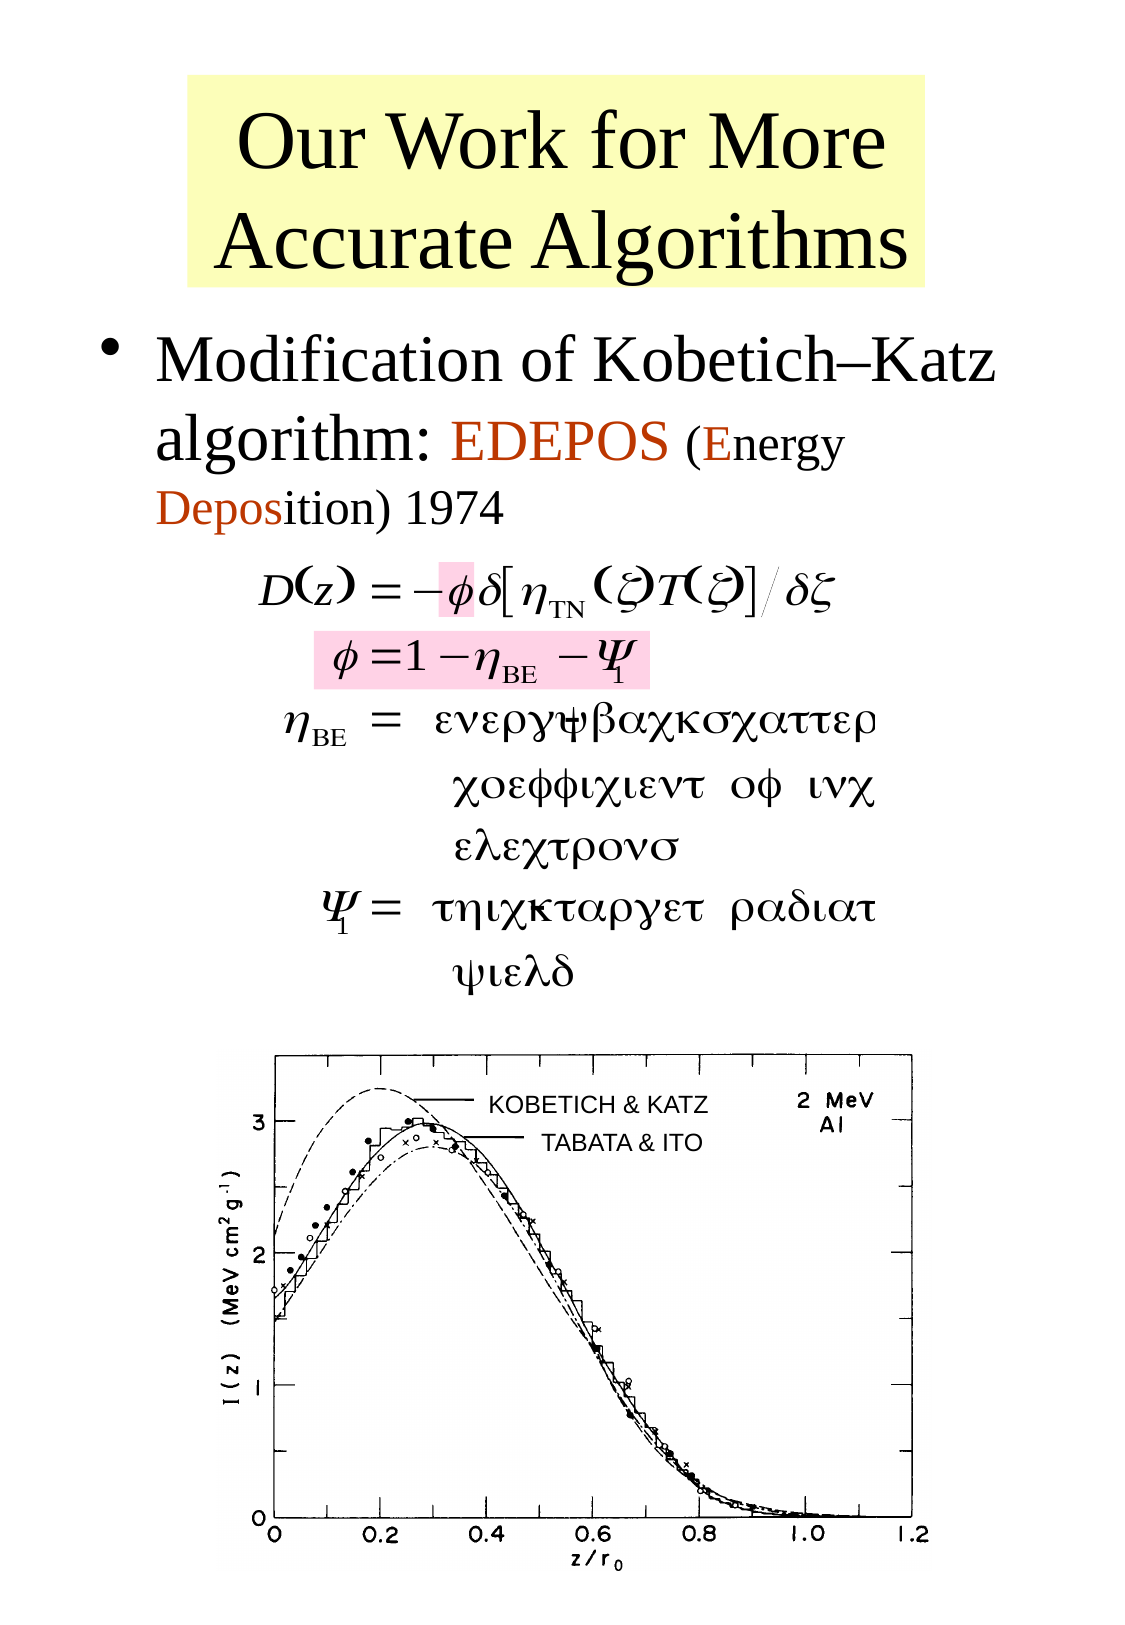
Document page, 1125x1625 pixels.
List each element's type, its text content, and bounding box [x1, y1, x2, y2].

title Our Work for More Accurate Algorithms [83, 81, 1042, 288]
list Modification of Kobetich–Katz algorithm: EDEPOS (Energy Deposition) 1974 [83, 306, 1042, 538]
text_box [187, 74, 925, 81]
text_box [254, 561, 876, 1000]
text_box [216, 1049, 932, 1571]
